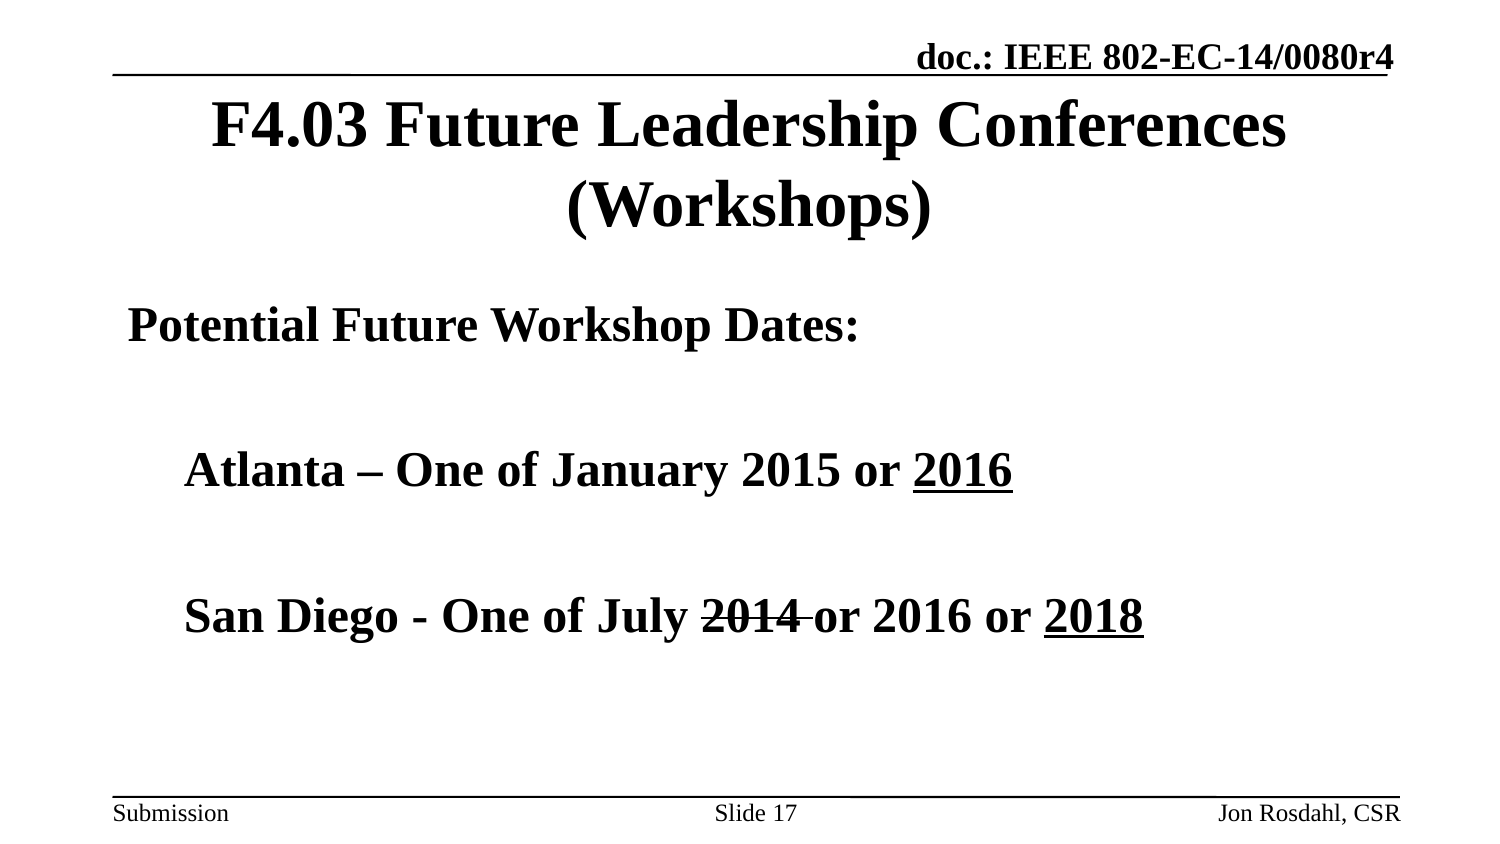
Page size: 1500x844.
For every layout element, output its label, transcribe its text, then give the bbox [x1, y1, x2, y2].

list Potential Future Workshop Dates: Atlanta – One of January 2015 or 2016 San Diego - One of July 2014 or 2016 or 2018 [112, 284, 1388, 750]
title F4.03 Future Leadership Conferences (Workshops) [112, 102, 1388, 216]
slide_number Slide 17 [712, 796, 800, 842]
footer Jon Rosdahl, CSR [878, 796, 1402, 820]
